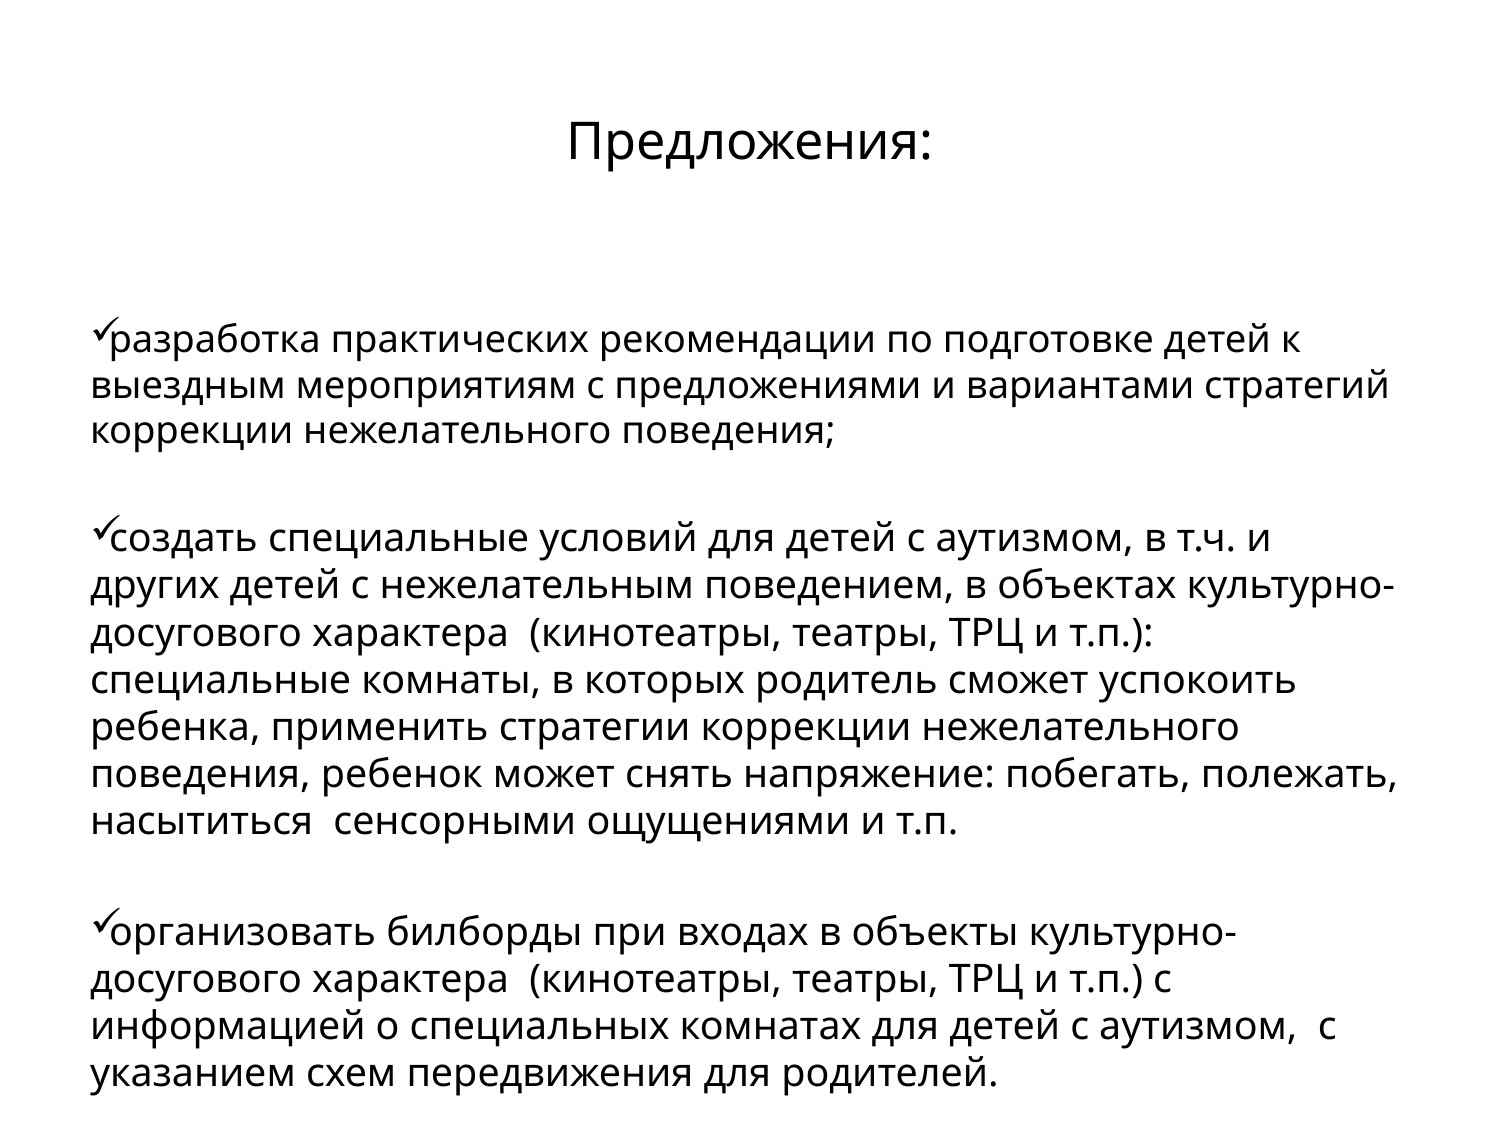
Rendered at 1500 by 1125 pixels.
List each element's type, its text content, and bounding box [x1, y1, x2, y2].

list разработка практических рекомендации по подготовке детей к выездным мероприятиям с предложениями и вариантами стратегий коррекции нежелательного поведения; создать специальные условий для детей с аутизмом, в т.ч. и других детей с нежелательным поведением, в объектах культурно-досугового характера (кинотеатры, театры, ТРЦ и т.п.): специальные комнаты, в которых родитель сможет успокоить ребенка, применить стратегии коррекции нежелательного поведения, ребенок может снять напряжение: побегать, полежать, насытиться сенсорными ощущениями и т.п. организовать билборды при входах в объекты культурно-досугового характера (кинотеатры, театры, ТРЦ и т.п.) с информацией о специальных комнатах для детей с аутизмом, с указанием схем передвижения для родителей. [75, 199, 1425, 1125]
title Предложения: [75, 45, 1425, 199]
